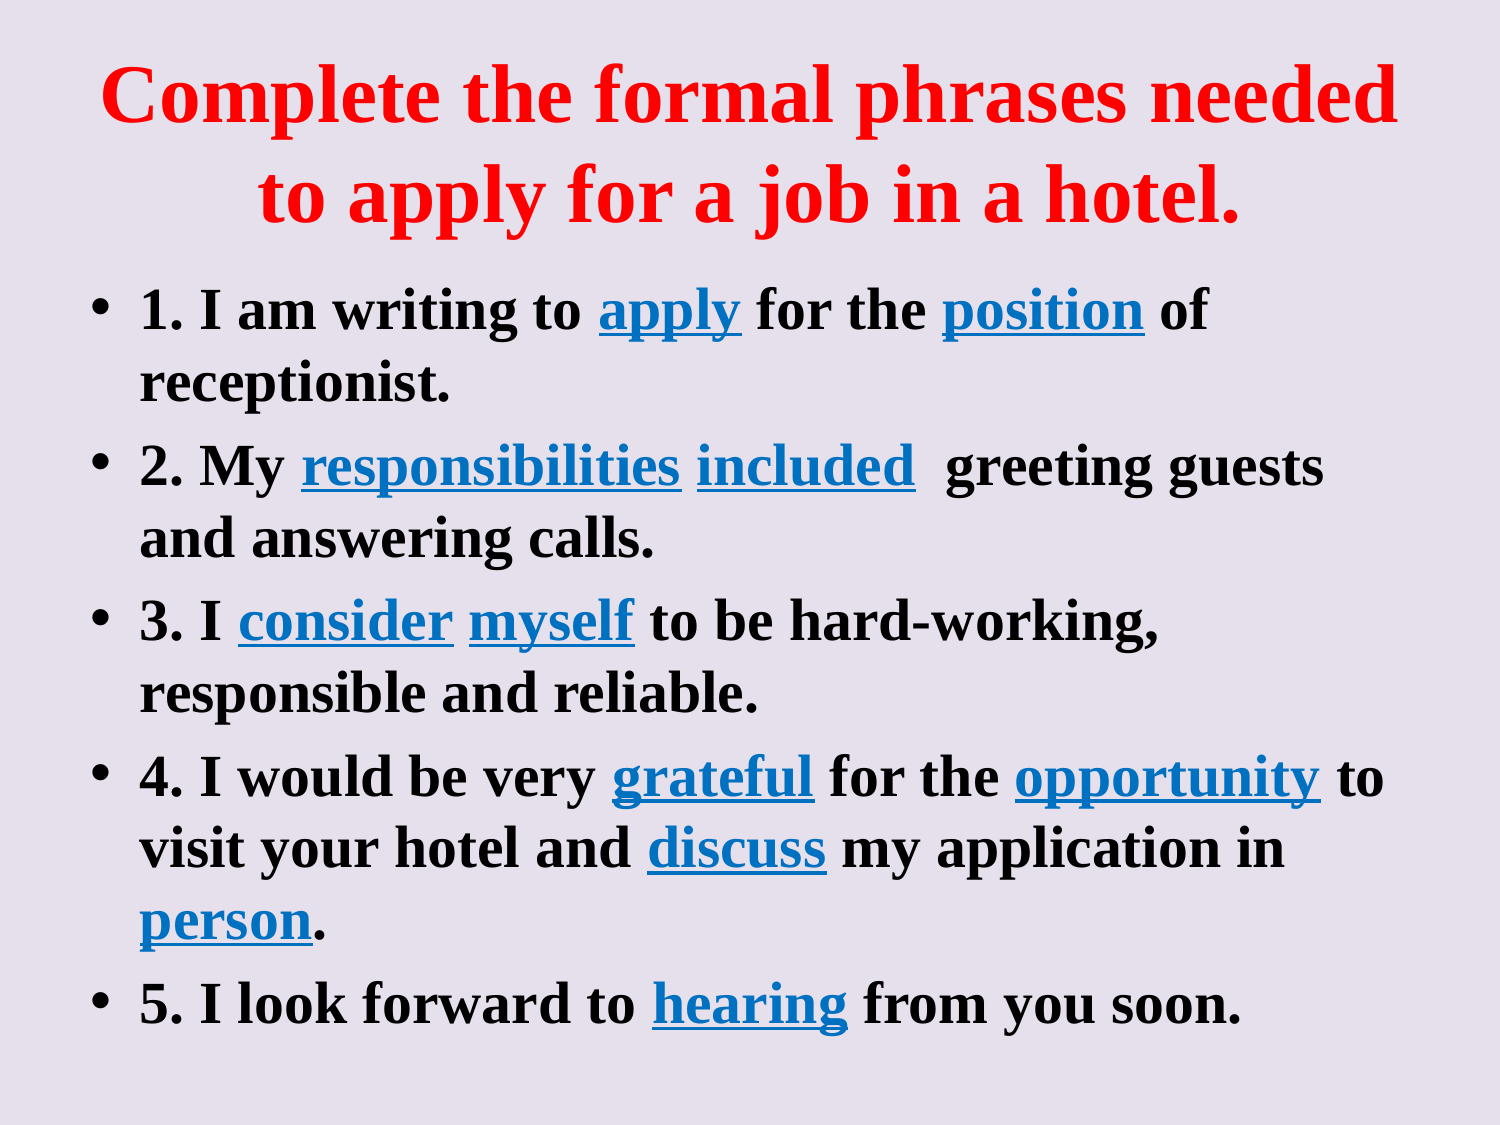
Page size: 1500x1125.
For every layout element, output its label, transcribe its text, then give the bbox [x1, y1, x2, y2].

title Complete the formal phrases needed to apply for a job in a hotel. [75, 45, 1425, 233]
list 1. I am writing to apply for the position of receptionist. 2. My responsibilities included greeting guests and answering calls. 3. I consider myself to be hard-working, responsible and reliable. 4. I would be very grateful for the opportunity to visit your hotel and discuss my application in person. 5. I look forward to hearing from you soon. [75, 262, 1442, 1043]
